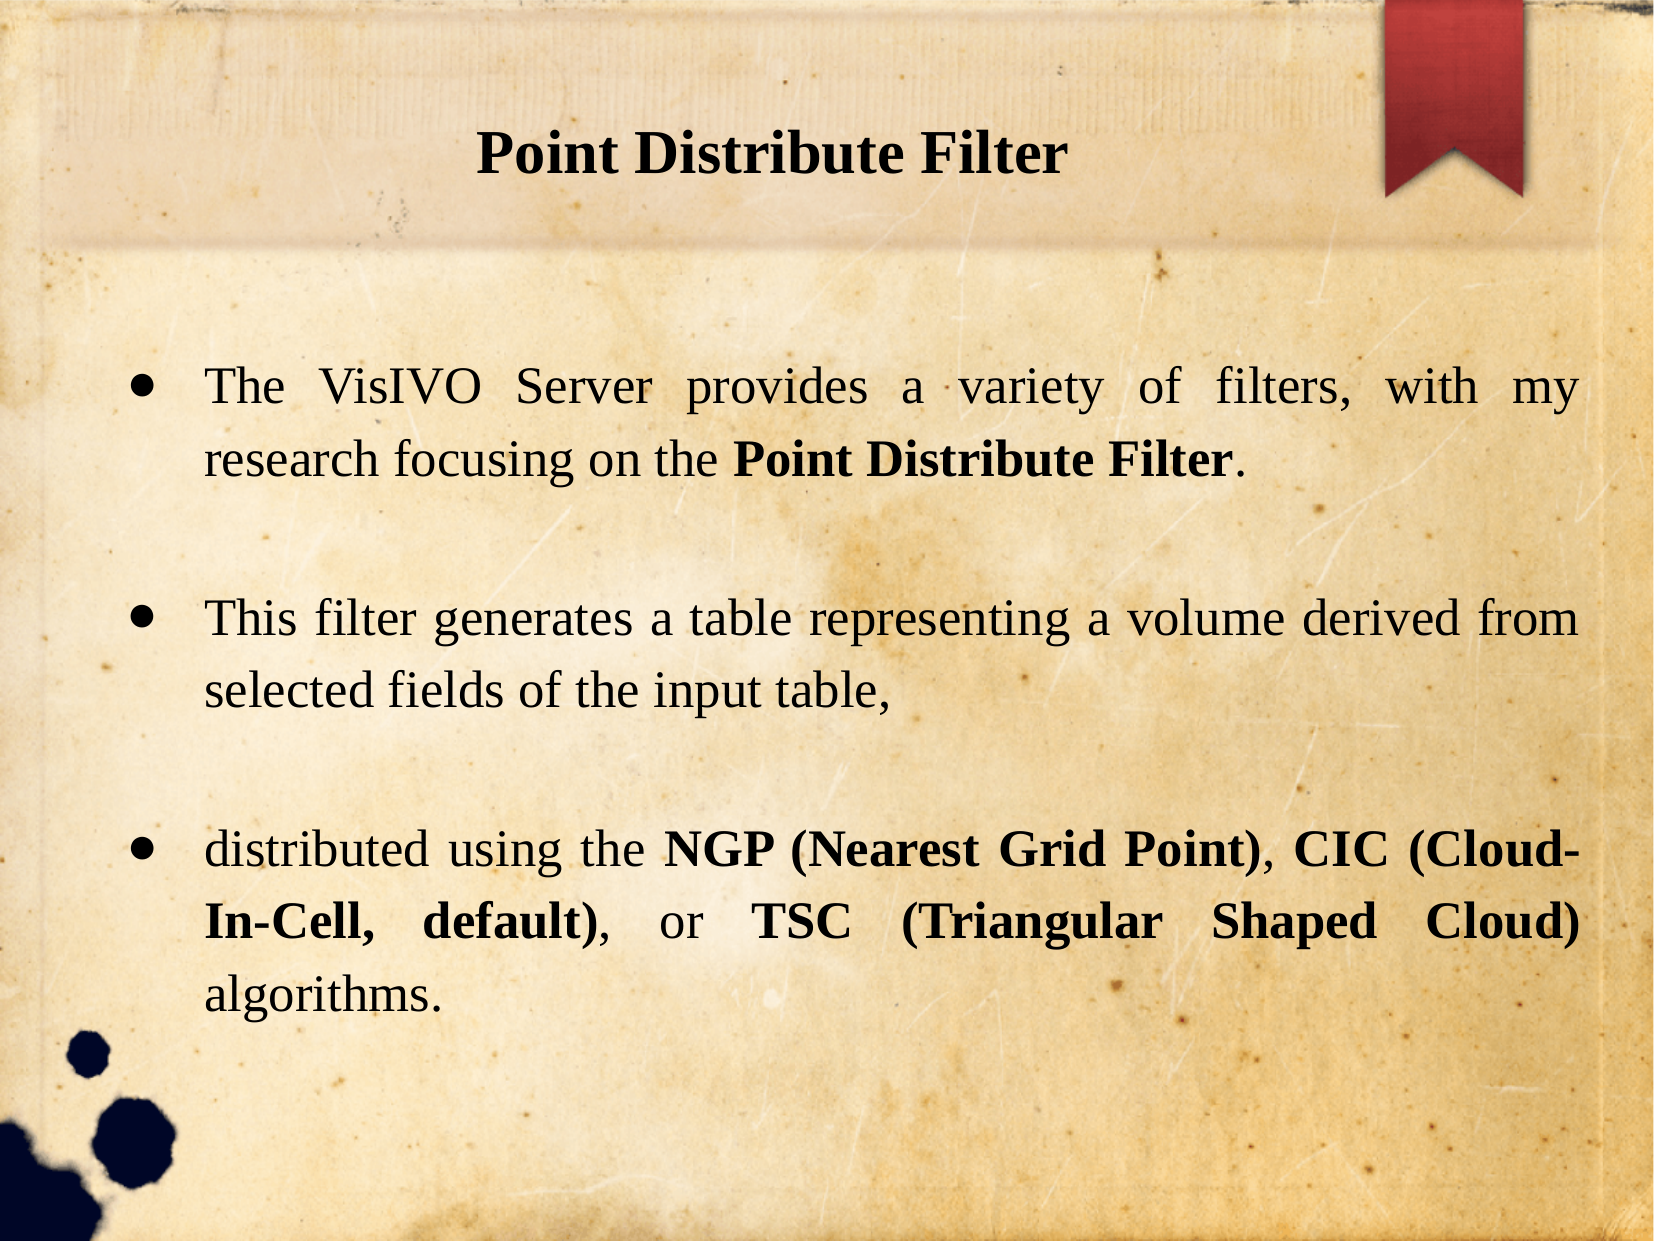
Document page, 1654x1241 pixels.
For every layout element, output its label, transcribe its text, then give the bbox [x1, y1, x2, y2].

picture [0, 0, 1654, 1241]
title Point Distribute Filter [82, 49, 1347, 237]
list The VisIVO Server provides a variety of filters, with my research focusing on the Point Distribute Filter. This filter generates a table representing a volume derived from selected fields of the input table, distributed using the NGP (Nearest Grid Point), CIC (Cloud-In-Cell, default), or TSC (Triangular Shaped Cloud) algorithms. [126, 322, 1582, 1042]
